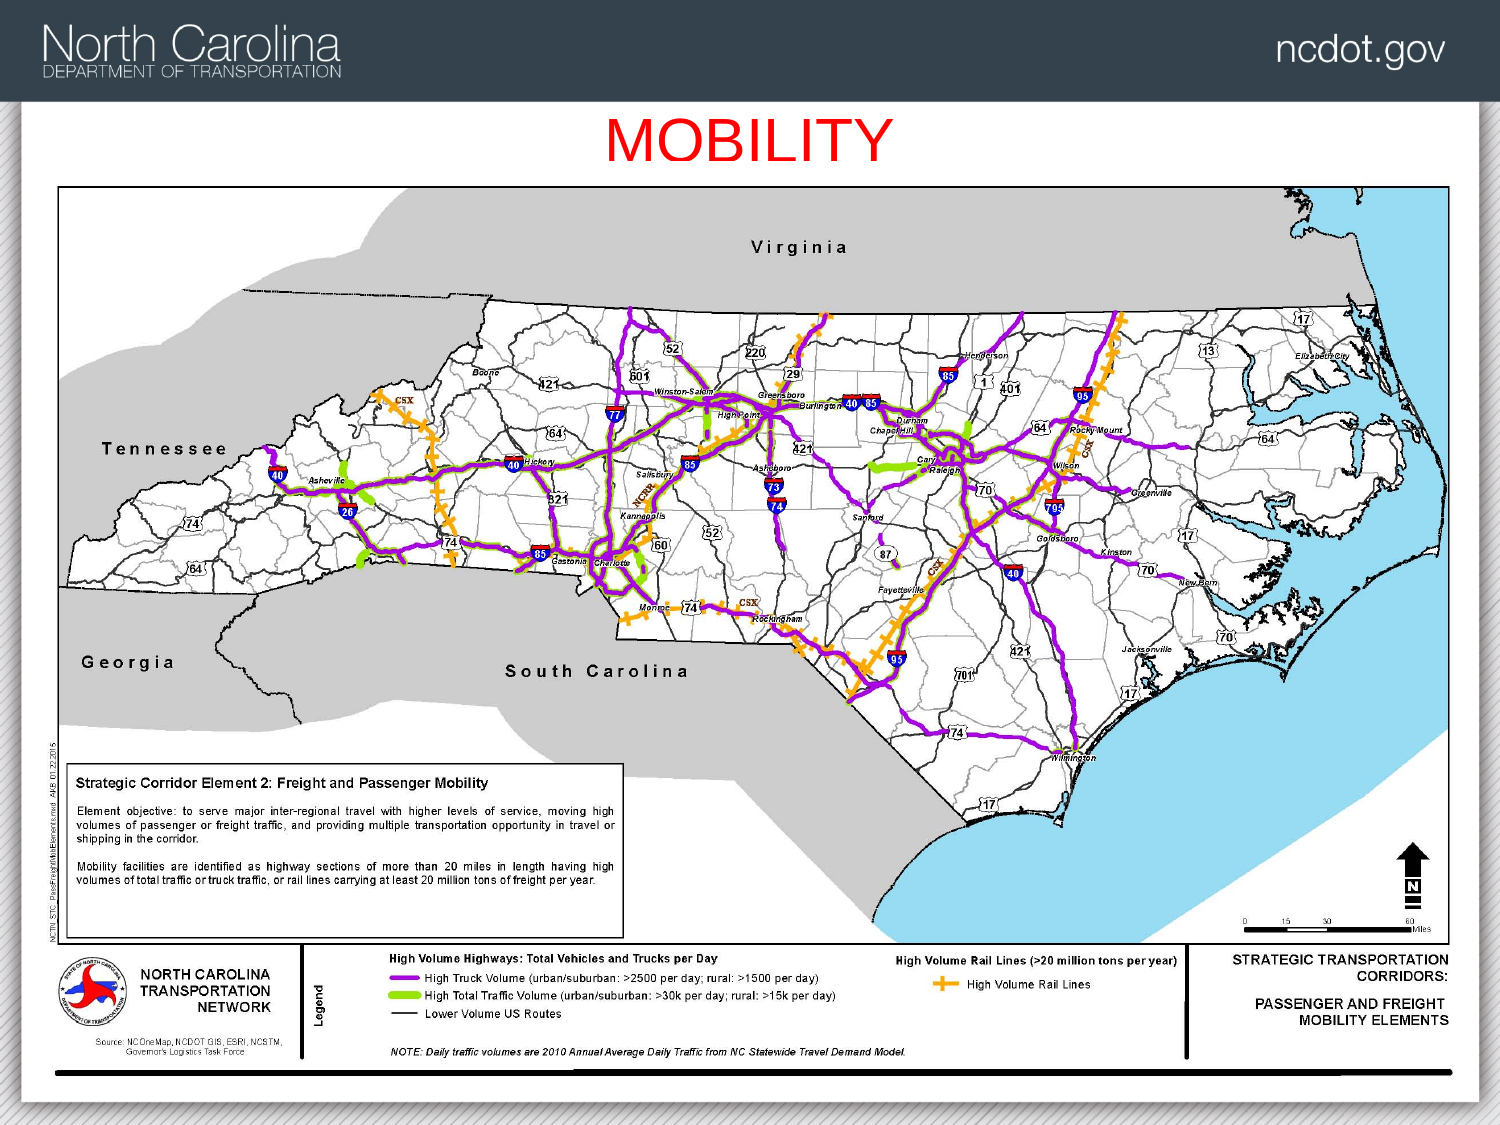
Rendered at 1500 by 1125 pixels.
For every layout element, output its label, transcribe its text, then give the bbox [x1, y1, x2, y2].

text_box 15 [1249, 1062, 1488, 1125]
title Mobility [49, 74, 1451, 159]
picture [0, 0, 1500, 1125]
